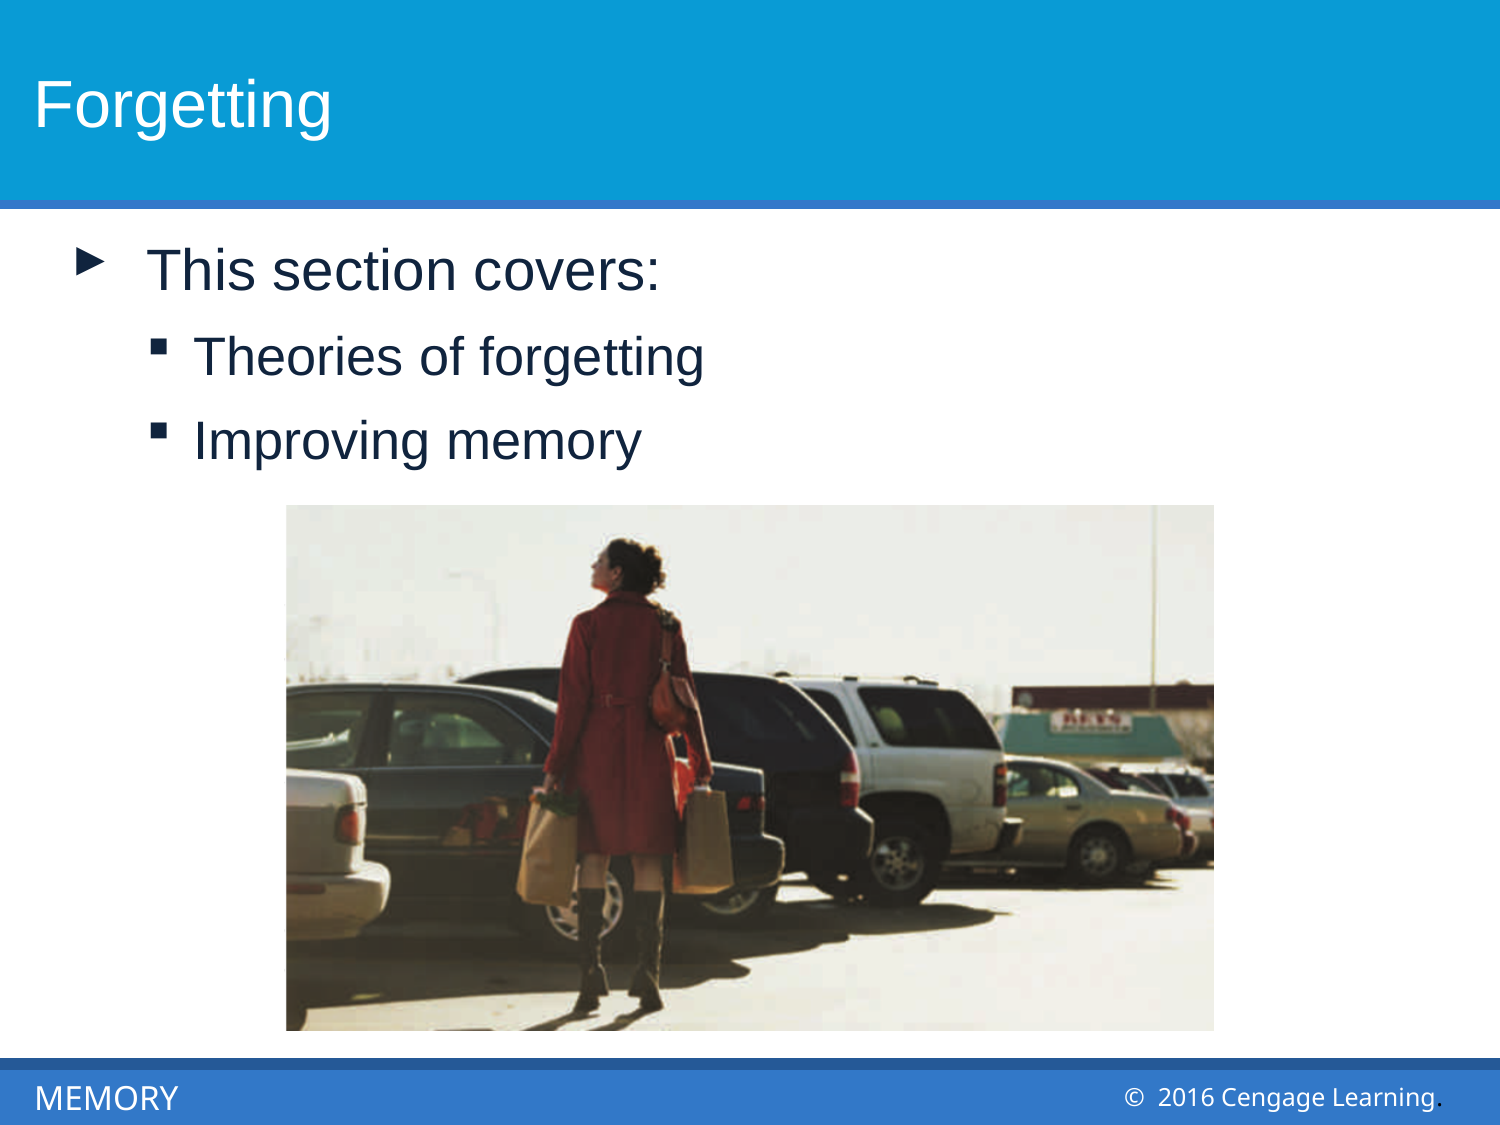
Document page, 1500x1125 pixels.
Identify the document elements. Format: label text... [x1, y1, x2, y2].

title Forgetting [0, 0, 1500, 202]
list This section covers: Theories of forgetting Improving memory [56, 224, 1444, 1033]
picture [284, 505, 1214, 1031]
